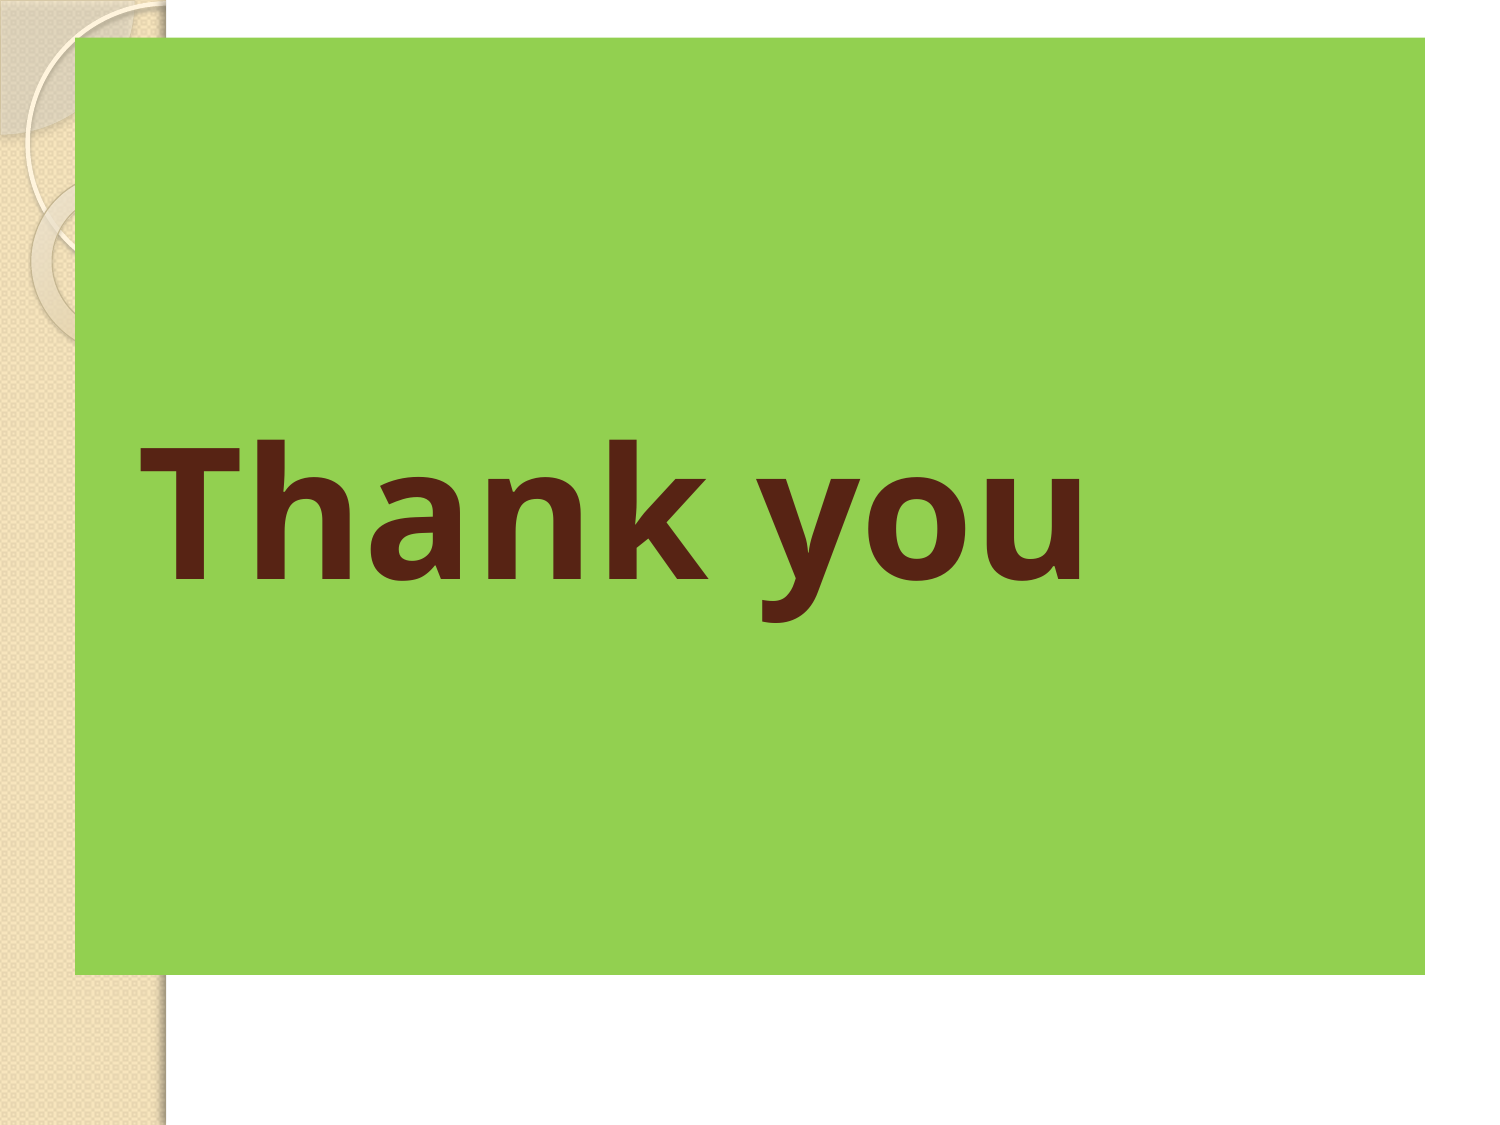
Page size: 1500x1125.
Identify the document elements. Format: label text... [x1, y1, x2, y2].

title Thank you [75, 37, 1425, 975]
